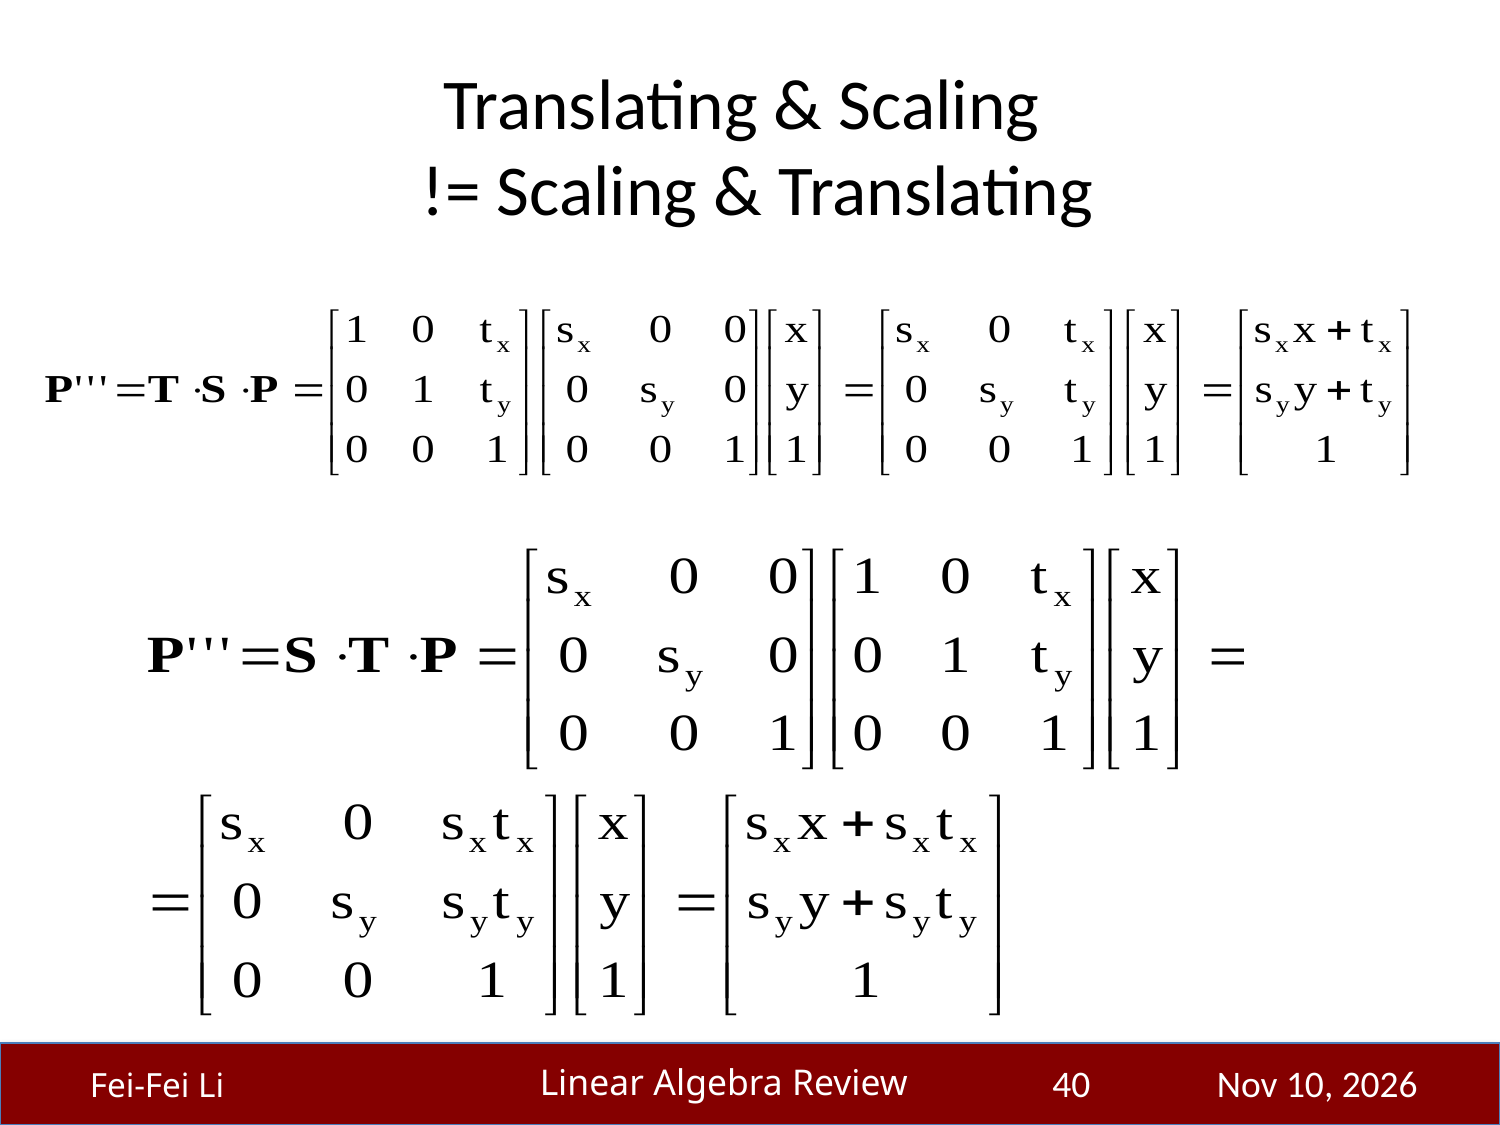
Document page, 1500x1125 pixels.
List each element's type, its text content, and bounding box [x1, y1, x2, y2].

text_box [37, 299, 1426, 483]
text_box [137, 537, 1244, 1024]
slide_number 23-Sep-14 [1203, 1052, 1463, 1113]
slide_number 40 [1037, 1052, 1203, 1113]
title Translating & Scaling != Scaling & Translating [112, 50, 1388, 238]
